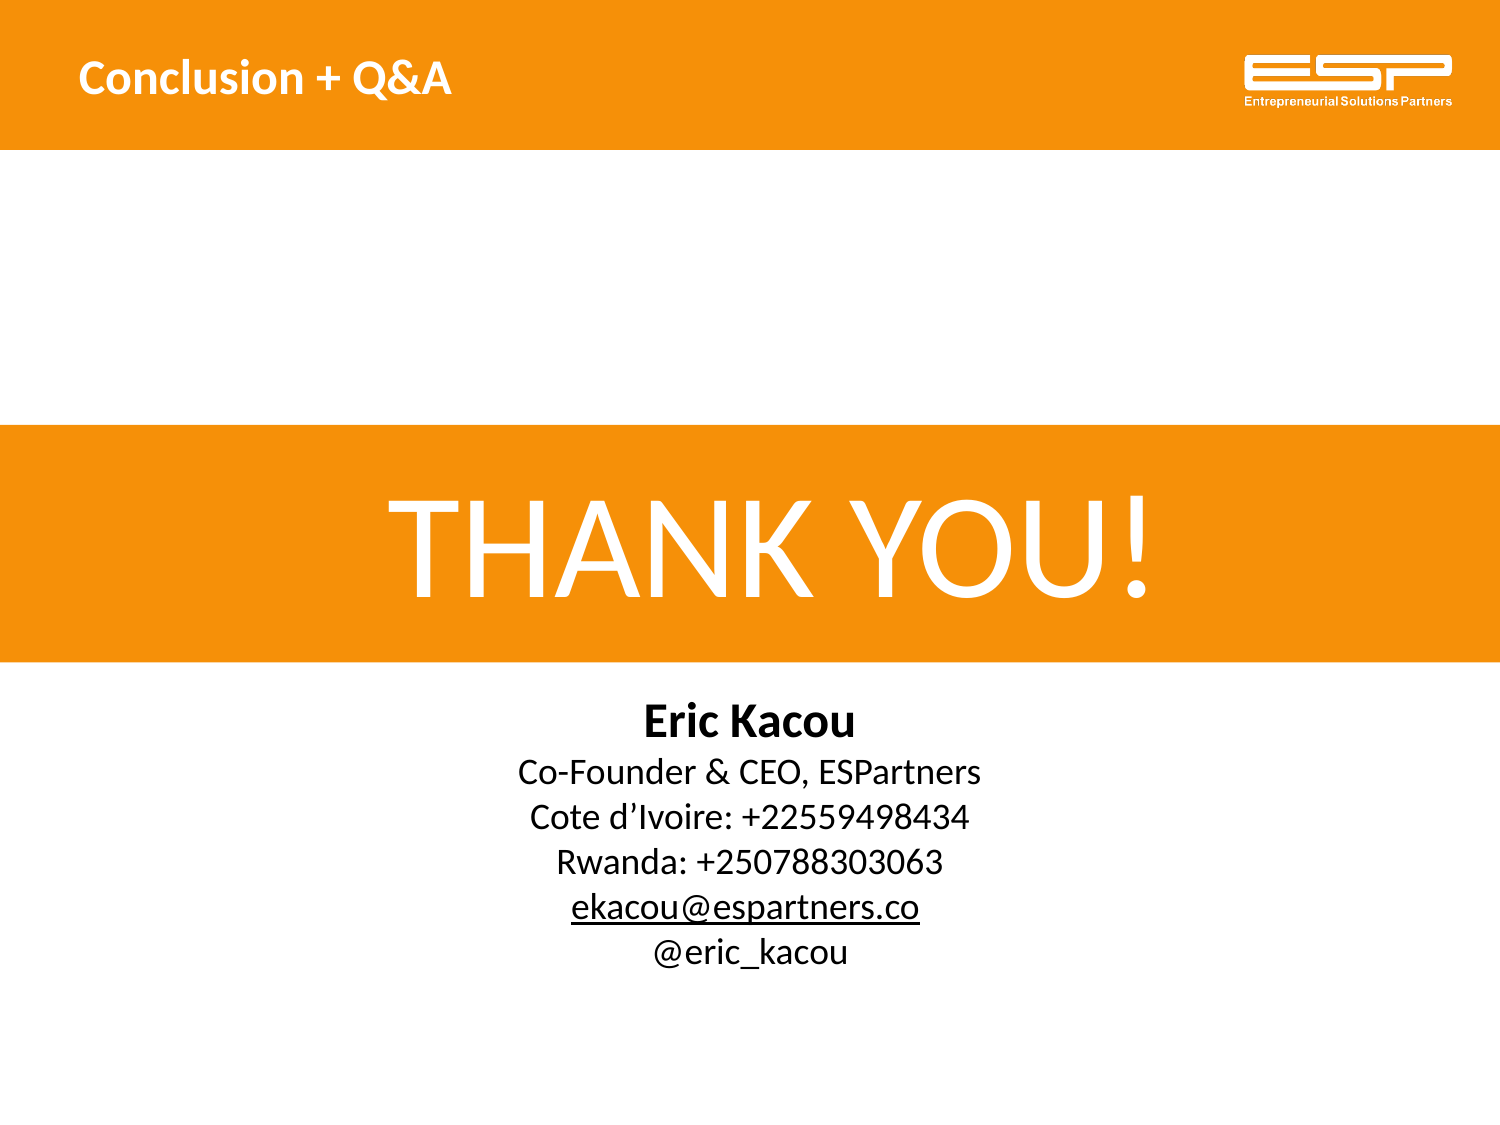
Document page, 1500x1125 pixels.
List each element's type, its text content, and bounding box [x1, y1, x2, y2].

text_box THANK YOU! [337, 440, 1213, 636]
text_box Eric Kacou Co-Founder & CEO, ESPartners Cote d’Ivoire: +22559498434 Rwanda: +250788303063 ekacou@espartners.co @eric_kacou [449, 679, 1050, 980]
text_box [0, 423, 1500, 665]
text_box Conclusion + Q&A [64, 37, 1213, 188]
